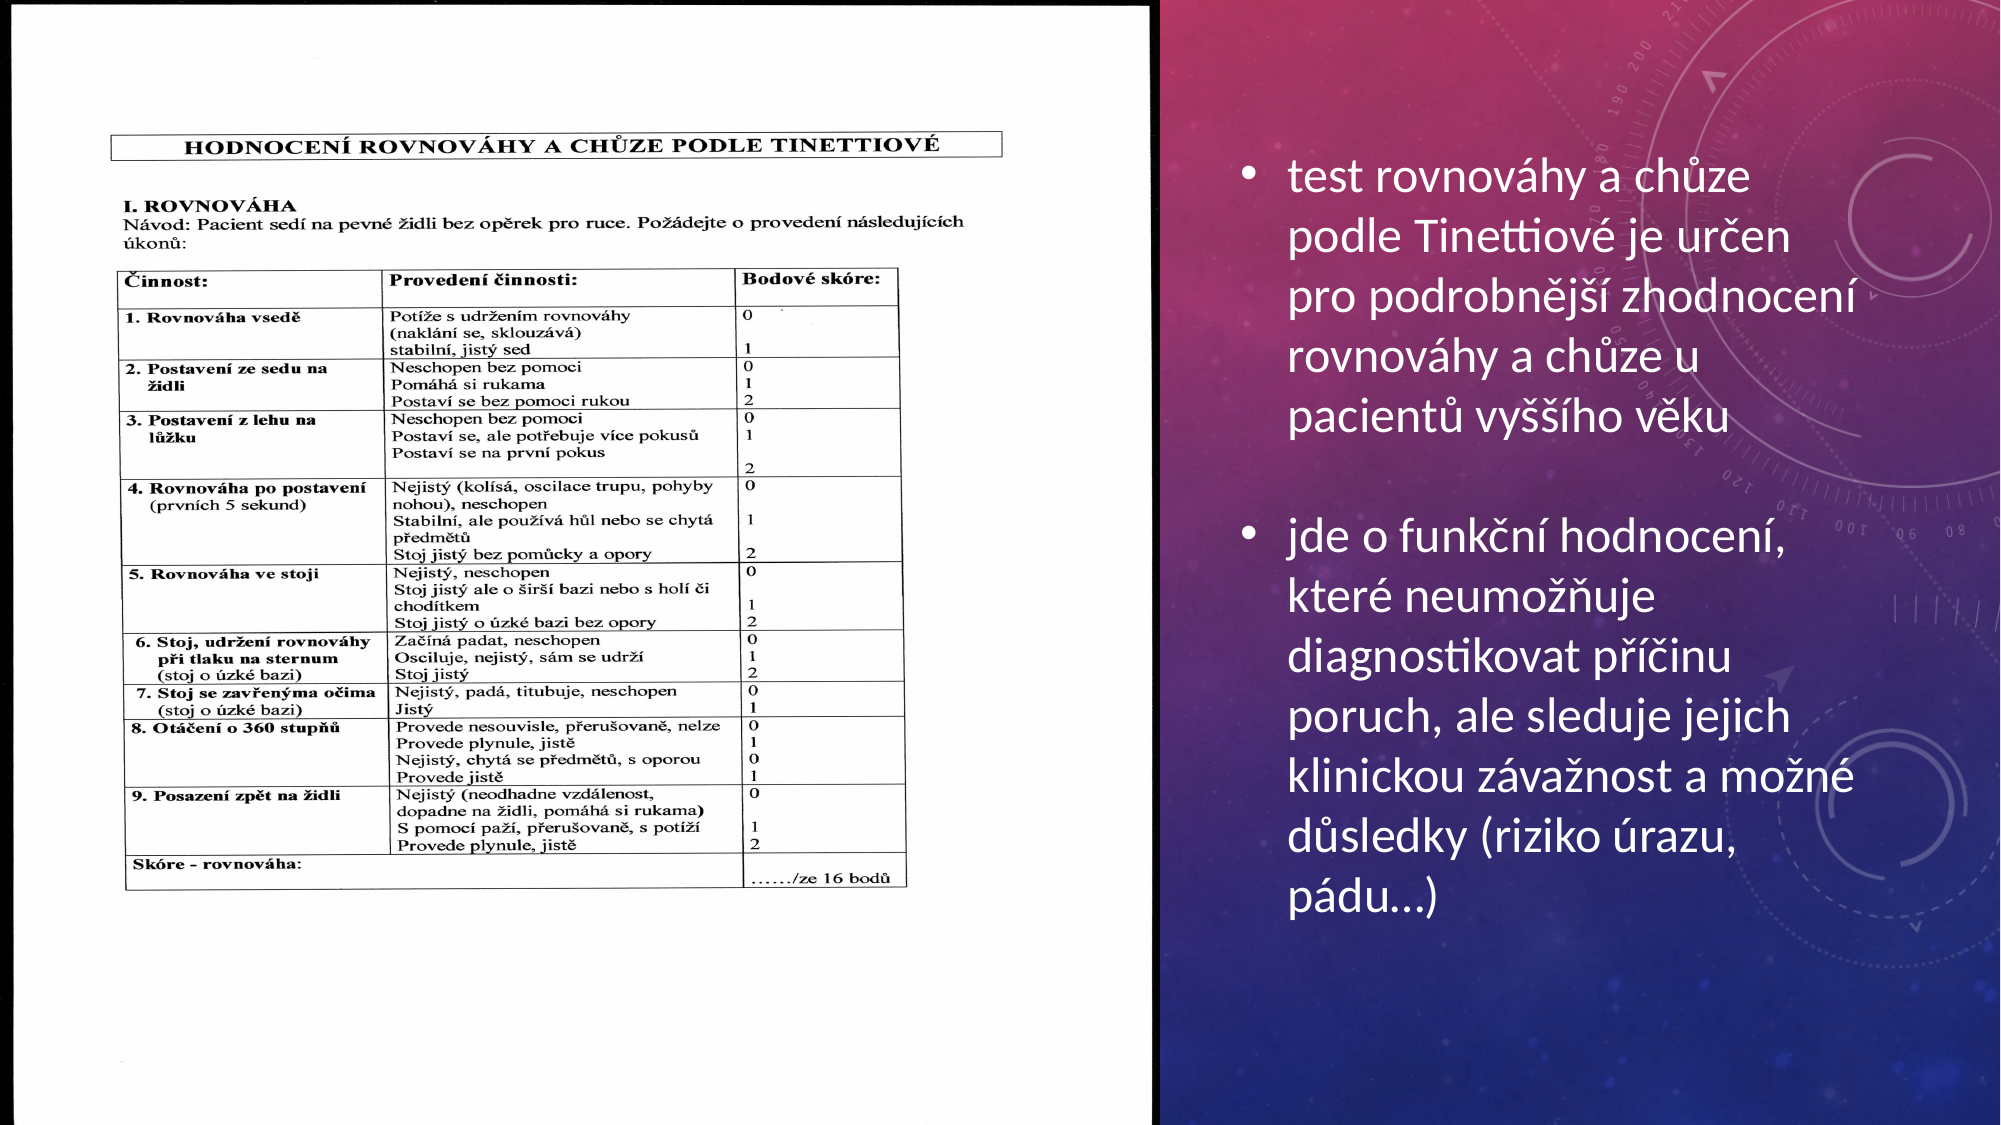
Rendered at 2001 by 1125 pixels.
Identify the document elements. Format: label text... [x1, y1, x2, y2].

text_box test rovnováhy a chůze podle Tinettiové je určen pro podrobnější zhodnocení rovnováhy a chůze u pacientů vyššího věku jde o funkční hodnocení, které neumožňuje diagnostikovat příčinu poruch, ale sleduje jejich klinickou závažnost a možné důsledky (riziko úrazu, pádu…) [1226, 134, 1881, 975]
picture [0, 0, 2001, 1125]
